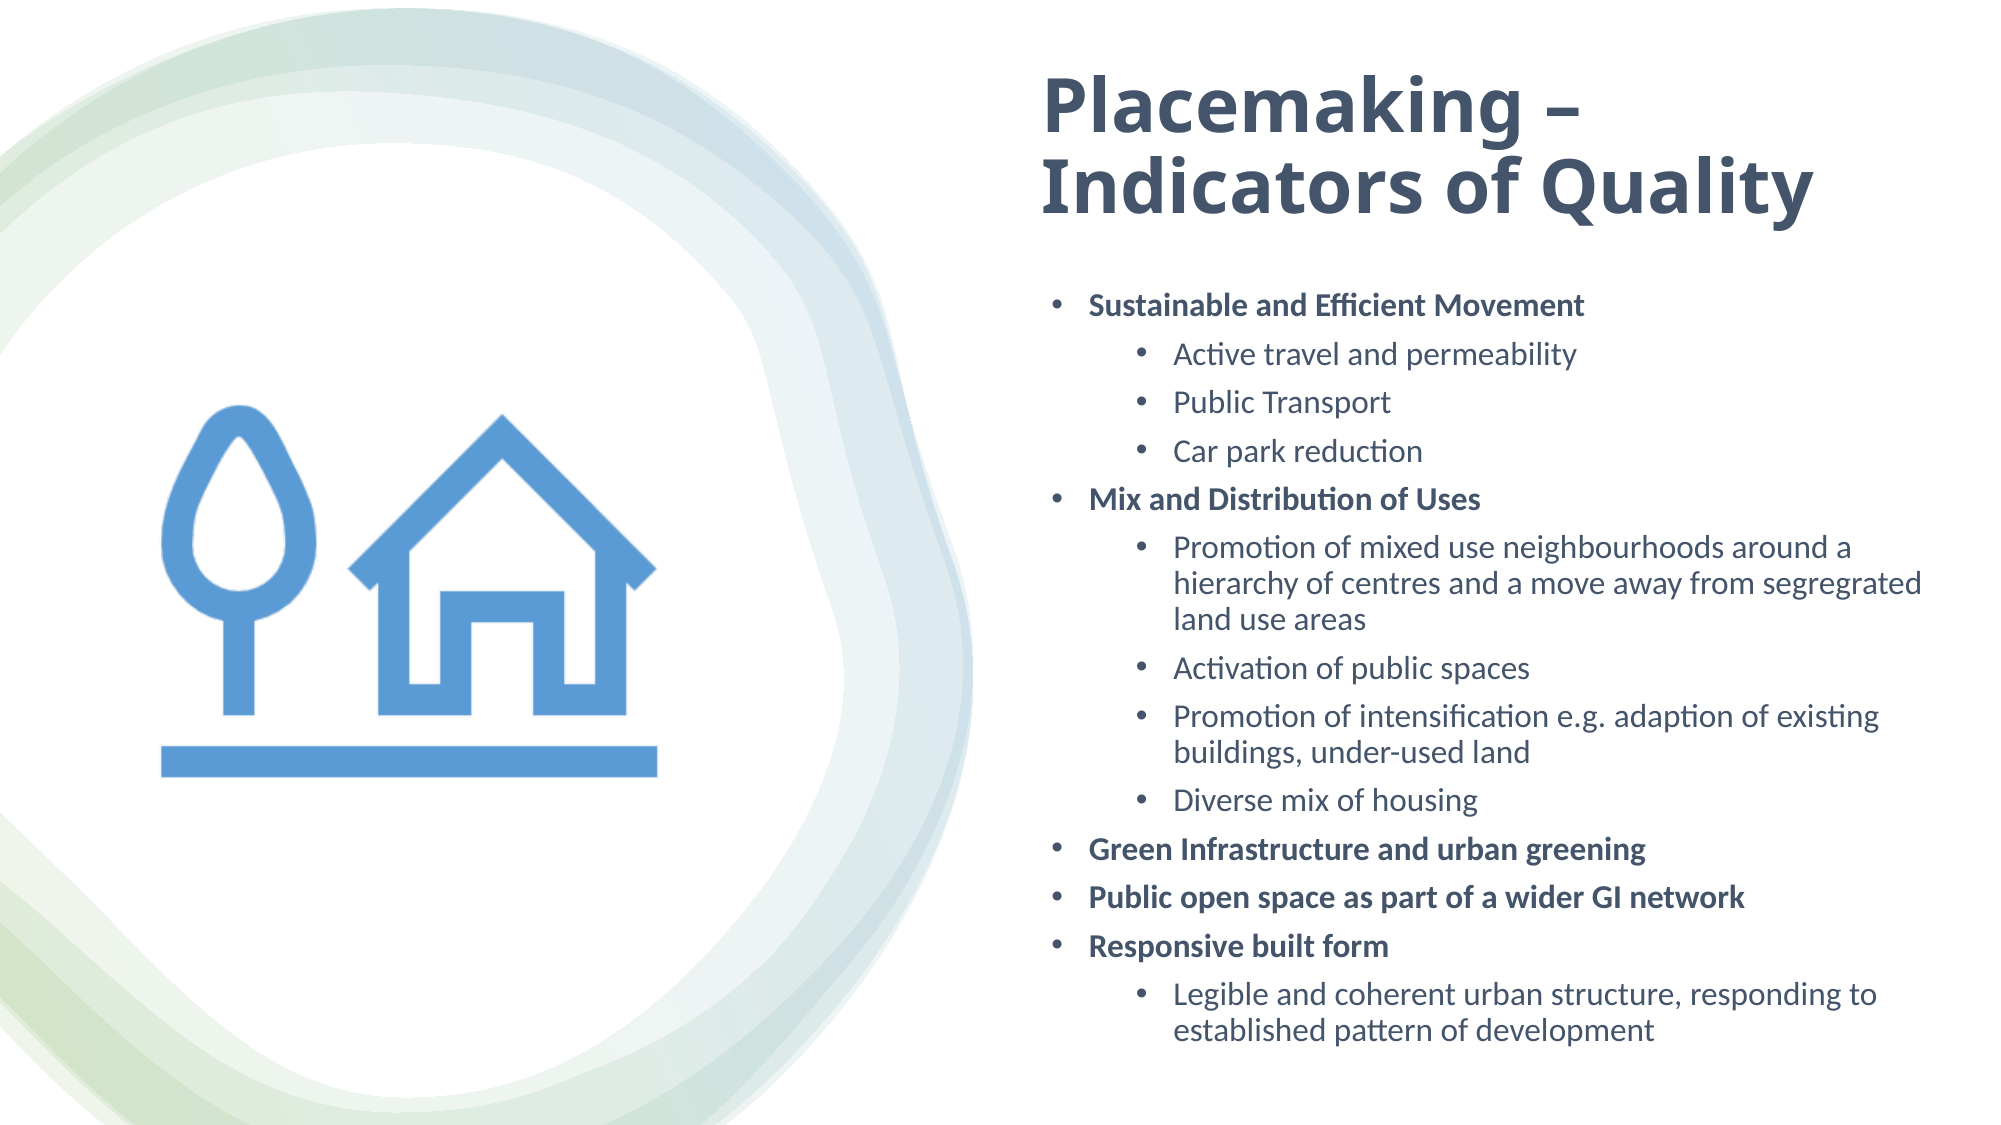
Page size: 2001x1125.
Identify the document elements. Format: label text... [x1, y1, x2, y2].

text_box Placemaking – Indicators of Quality [1026, 29, 1844, 269]
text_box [0, 8, 973, 1125]
text_box Sustainable and Efficient Movement Active travel and permeability Public Transport Car park reduction Mix and Distribution of Uses Promotion of mixed use neighbourhoods around a hierarchy of centres and a move away from segregrated land use areas Activation of public spaces Promotion of intensification e.g. adaption of existing buildings, under-used land Diverse mix of housing Green Infrastructure and urban greening Public open space as part of a wider GI network Responsive built form Legible and coherent urban structure, responding to established pattern of development [999, 357, 1972, 1125]
text_box [0, 0, 2000, 1125]
